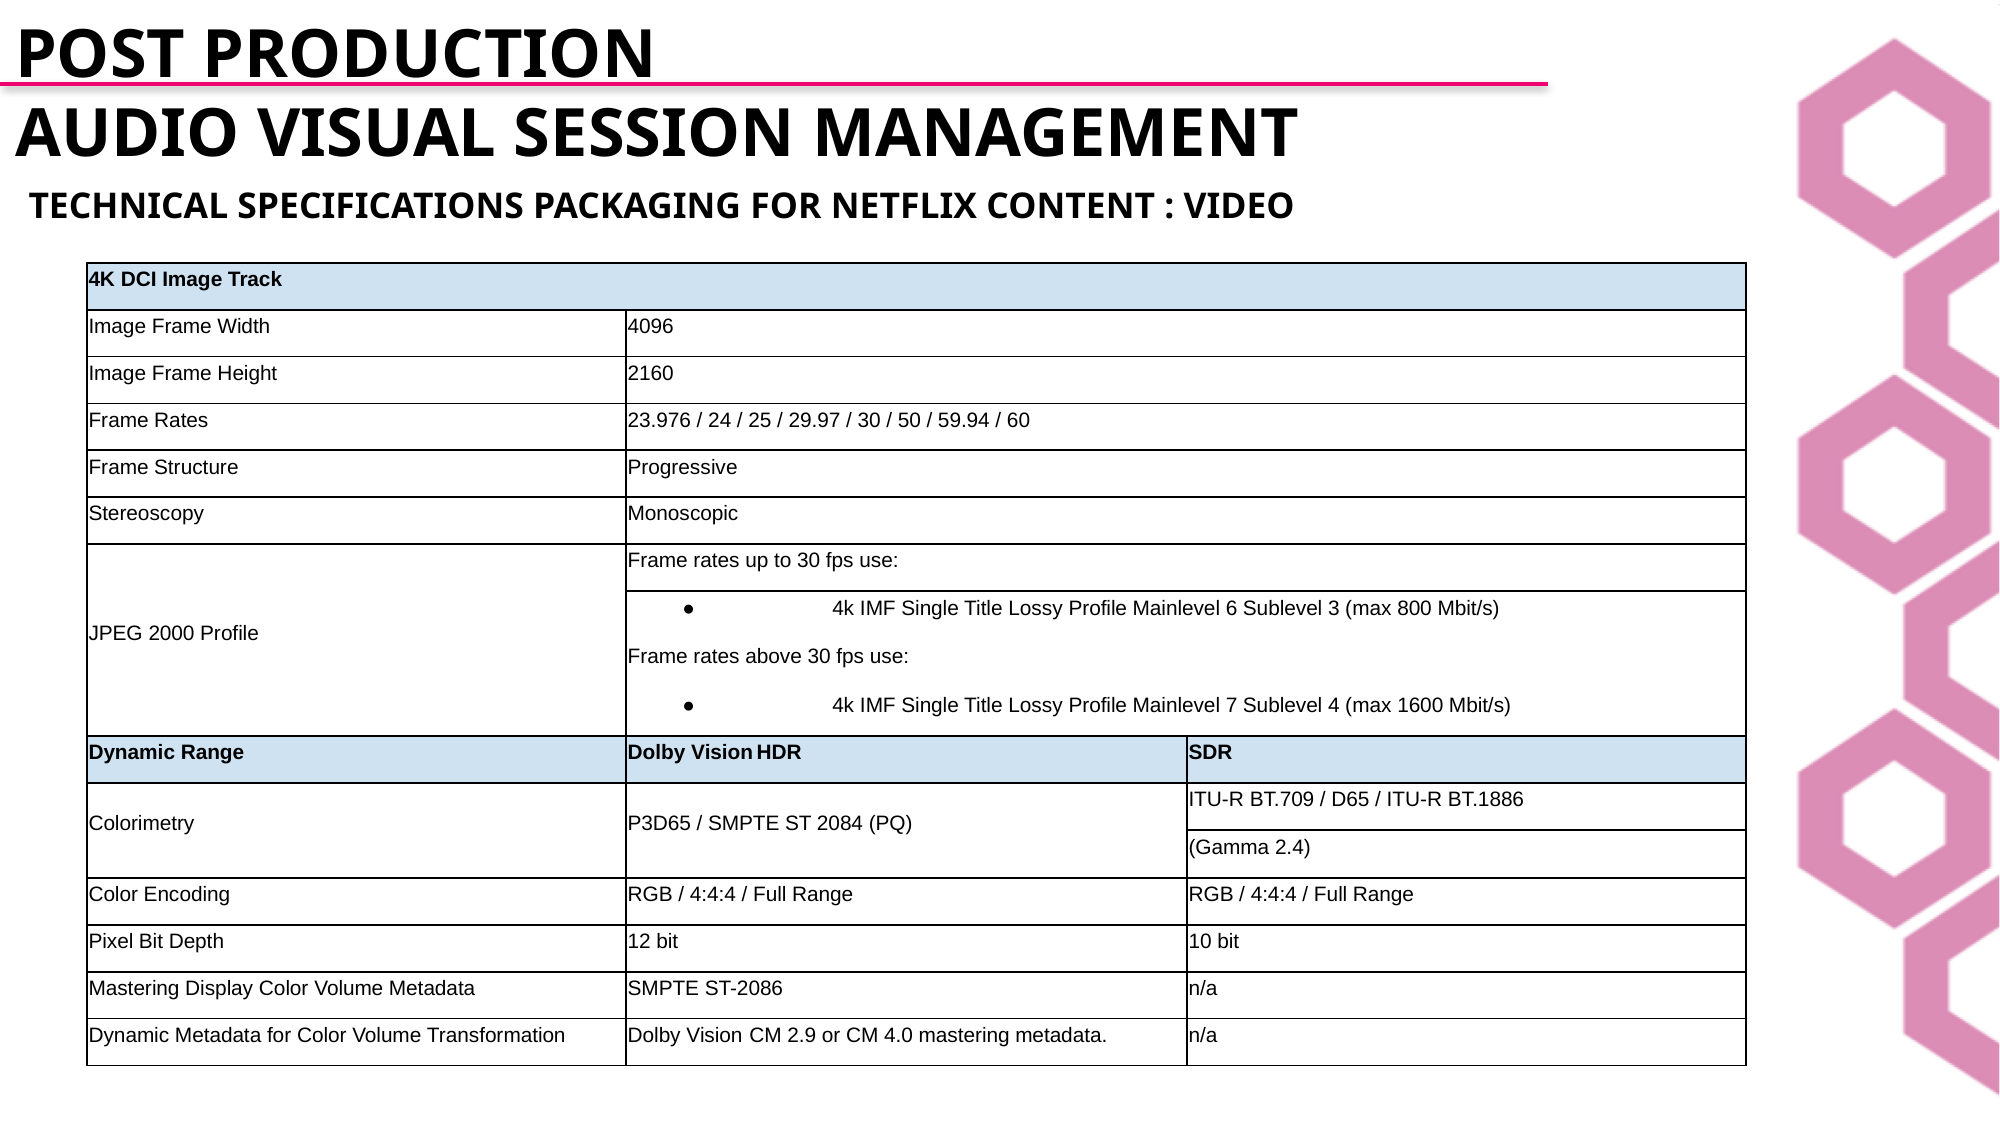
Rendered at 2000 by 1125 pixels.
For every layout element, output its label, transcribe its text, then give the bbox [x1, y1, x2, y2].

table_cell RGB / 4:4:4 / Full Range [1188, 879, 1745, 924]
table_cell Image Frame Width [88, 311, 625, 356]
table_cell 23.976 / 24 / 25 / 29.97 / 30 / 50 / 59.94 / 60 [627, 404, 1745, 449]
table_cell Pixel Bit Depth [88, 926, 625, 971]
table_cell ● 4k IMF Single Title Lossy Profile Mainlevel 7 Sublevel 4 (max 1600 Mbit/s) [627, 688, 1745, 735]
table_cell n/a [1188, 973, 1745, 1018]
table_cell 12 bit [627, 926, 1186, 971]
table_cell 2160 [627, 357, 1745, 403]
table_cell P3D65 / SMPTE ST 2084 (PQ) [627, 784, 1186, 877]
table_cell Color Encoding [88, 879, 625, 924]
table_cell Dolby Vision HDR [627, 737, 1186, 782]
table_cell Stereoscopy [88, 498, 625, 543]
table_cell Colorimetry [88, 784, 625, 877]
table_cell Dynamic Metadata for Color Volume Transformation [88, 1019, 625, 1065]
table_cell RGB / 4:4:4 / Full Range [627, 879, 1186, 924]
table_cell Progressive [627, 451, 1745, 496]
table_cell SMPTE ST-2086 [627, 973, 1186, 1018]
table_cell JPEG 2000 Profile [88, 545, 625, 735]
table_cell Dolby Vision CM 2.9 or CM 4.0 mastering metadata. [627, 1019, 1186, 1065]
table_cell 4096 [627, 311, 1745, 356]
table_cell SDR [1188, 737, 1745, 782]
picture [1788, 3, 2000, 1115]
table_cell Frame rates above 30 fps use: [627, 639, 1745, 688]
table_cell ITU-R BT.709 / D65 / ITU-R BT.1886 [1188, 784, 1745, 829]
table_cell Monoscopic [627, 498, 1745, 543]
table_cell Frame rates up to 30 fps use: [627, 545, 1745, 590]
table_cell Mastering Display Color Volume Metadata [88, 973, 625, 1018]
table_cell Frame Structure [88, 451, 625, 496]
text_box POST PRODUCTION AUDIO VISUAL SESSION MANAGEMENT [0, 2, 1747, 178]
table_cell Image Frame Height [88, 357, 625, 403]
table_cell ● 4k IMF Single Title Lossy Profile Mainlevel 6 Sublevel 3 (max 800 Mbit/s) [627, 592, 1745, 639]
table_cell Dynamic Range [88, 737, 625, 782]
table_cell n/a [1188, 1019, 1745, 1065]
text_box TECHNICAL SPECIFICATIONS PACKAGING FOR NETFLIX CONTENT : VIDEO [13, 167, 1517, 241]
table_cell 10 bit [1188, 926, 1745, 971]
table_header 4K DCI Image Track [88, 264, 1745, 309]
table_cell Frame Rates [88, 404, 625, 449]
table_cell (Gamma 2.4) [1188, 831, 1745, 877]
